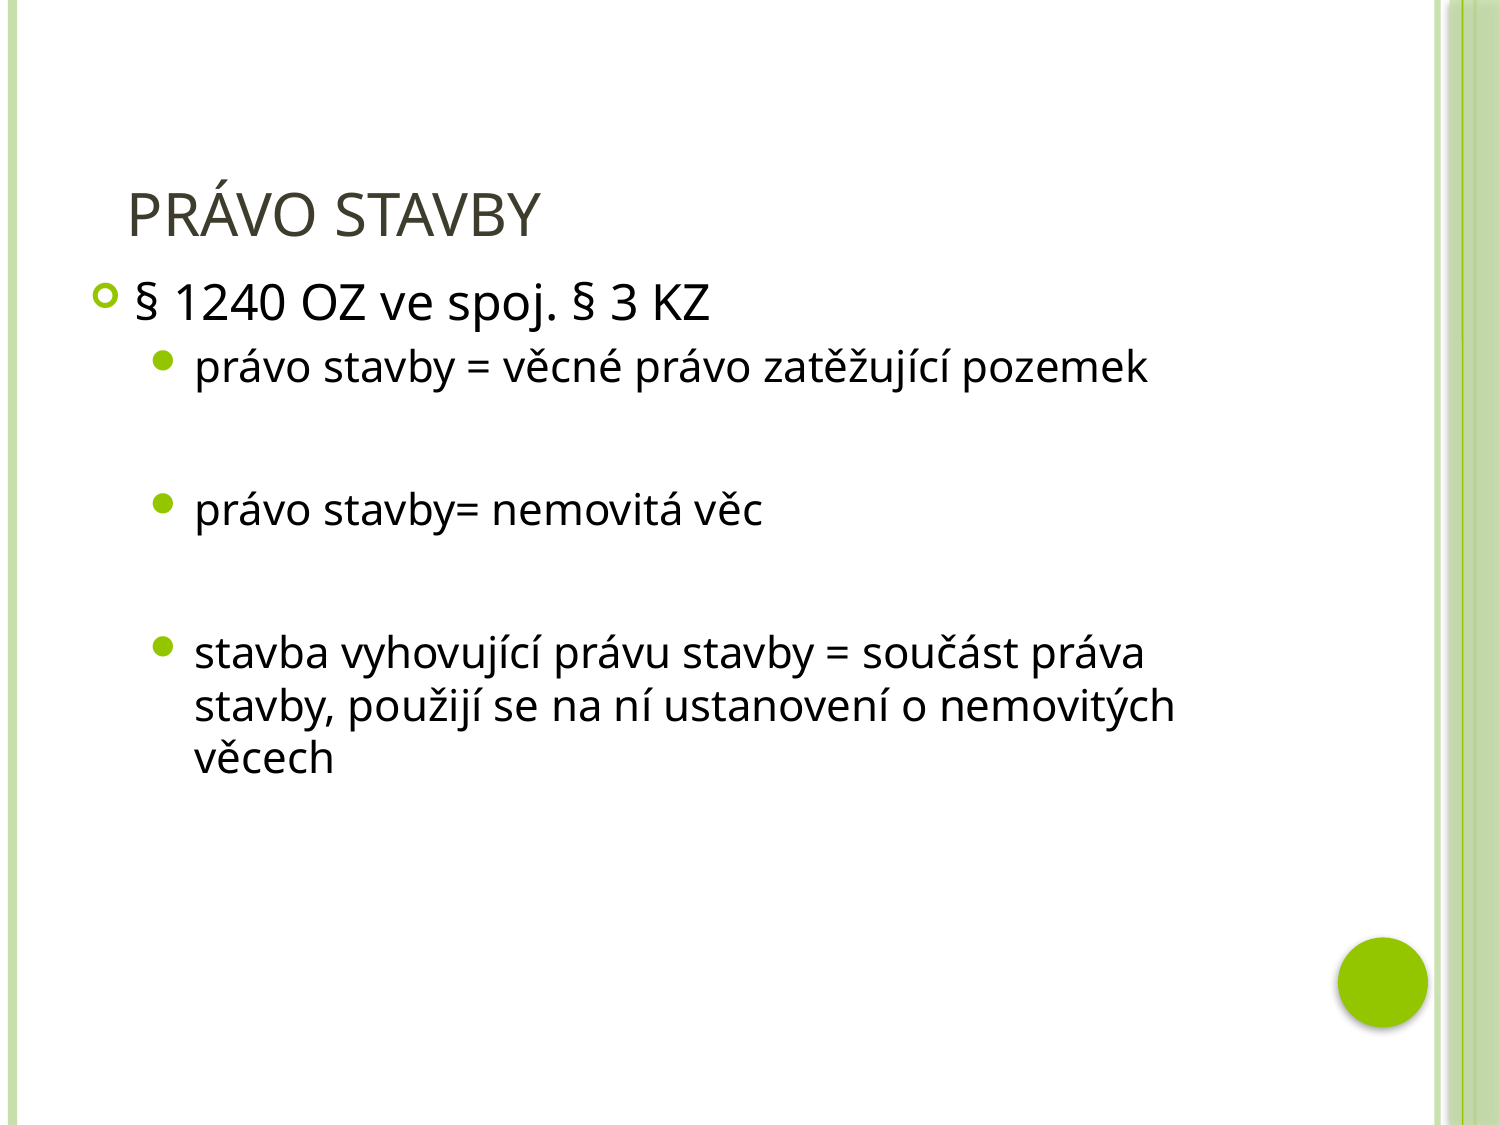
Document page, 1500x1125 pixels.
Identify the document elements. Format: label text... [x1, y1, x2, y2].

list § 1240 OZ ve spoj. § 3 KZ právo stavby = věcné právo zatěžující pozemek právo stavby= nemovitá věc stavba vyhovující právu stavby = součást práva stavby, použijí se na ní ustanovení o nemovitých věcech [75, 262, 1300, 1062]
title Právo stavby [112, 168, 1324, 256]
